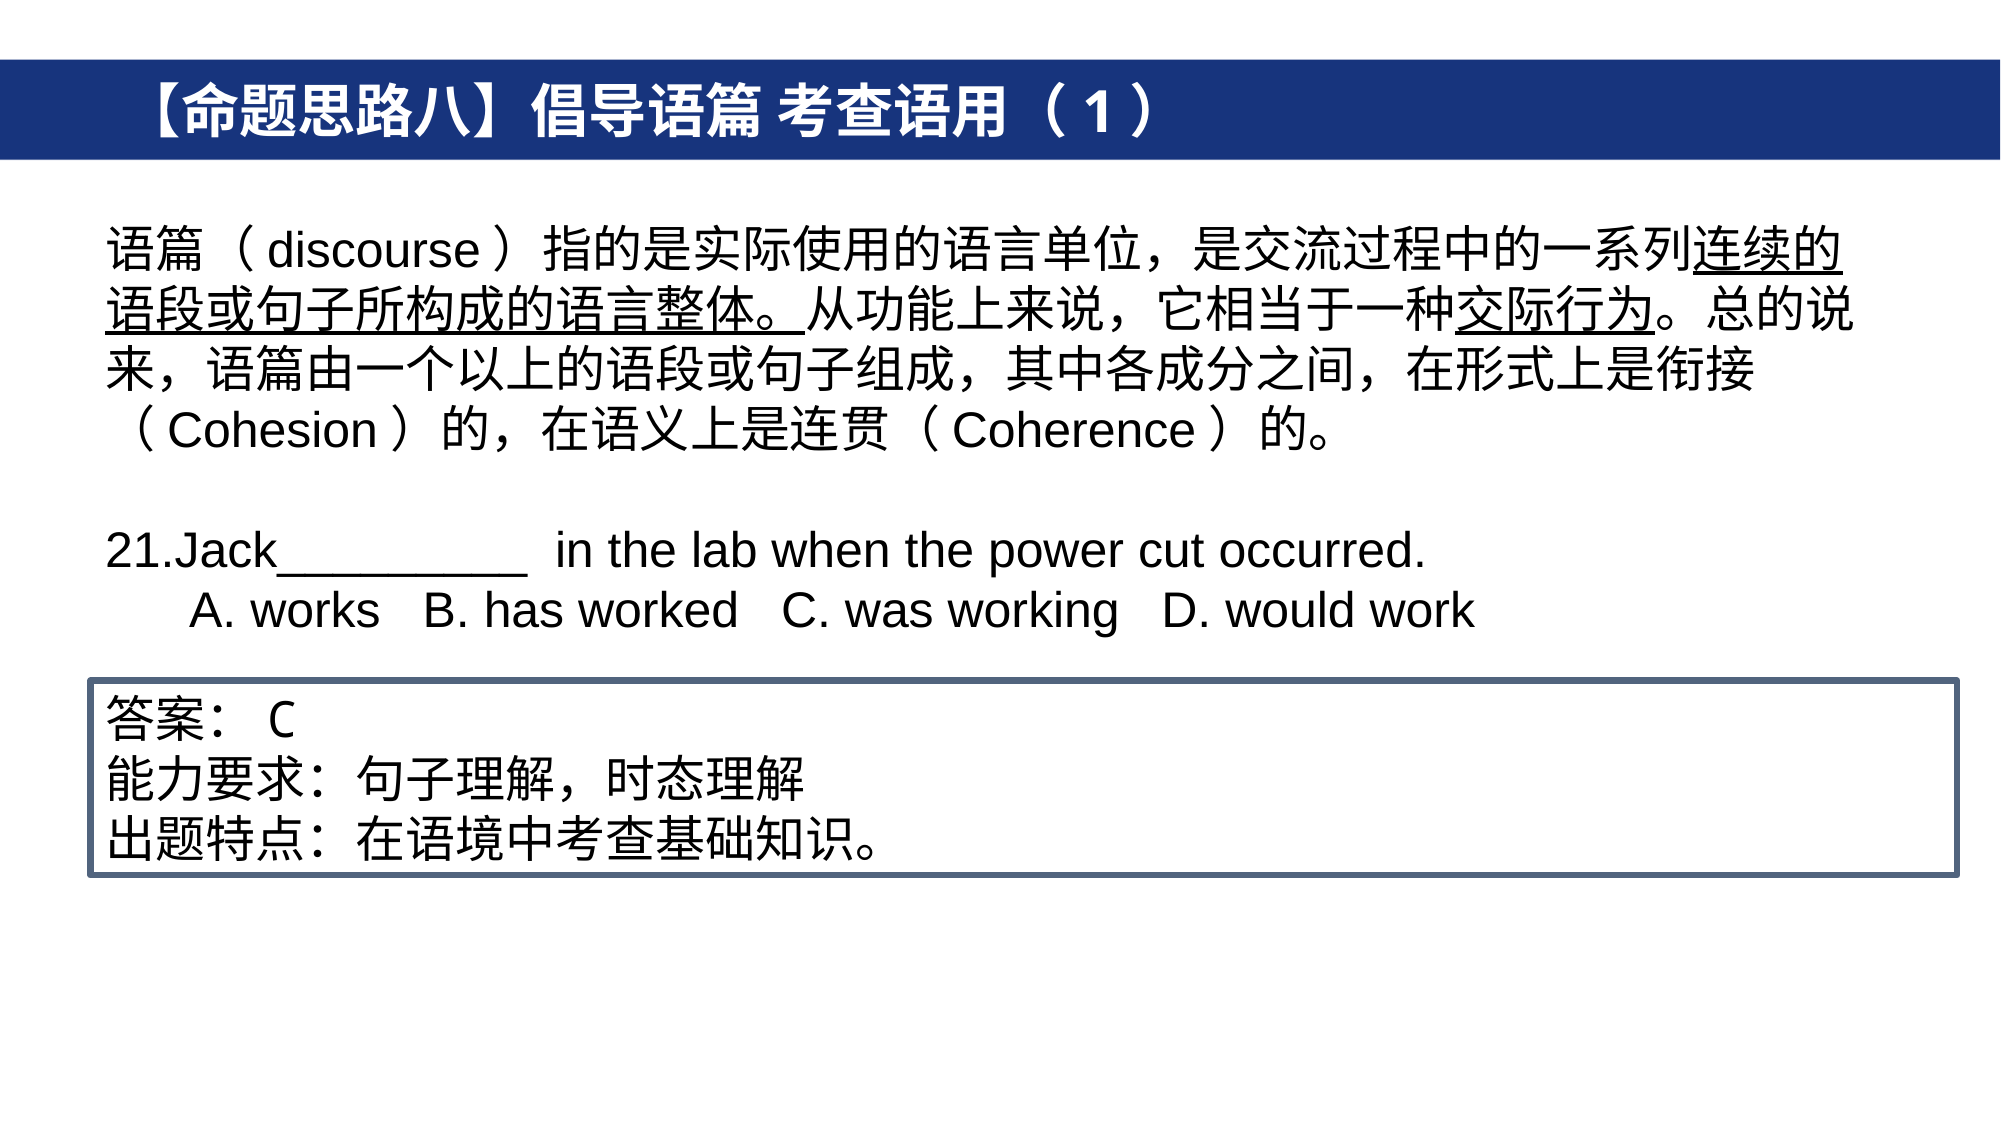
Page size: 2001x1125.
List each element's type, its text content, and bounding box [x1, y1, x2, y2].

title 【命题思路八】倡导语篇 考查语用（1） [107, 67, 1891, 160]
picture [0, 0, 2001, 1125]
text_box 答案：C 能力要求：句子理解，时态理解 出题特点：在语境中考查基础知识。 [90, 680, 1958, 876]
text_box 语篇（discourse）指的是实际使用的语言单位，是交流过程中的一系列连续的语段或句子所构成的语言整体。从功能上来说，它相当于一种交际行为。总的说来，语篇由一个以上的语段或句子组成，其中各成分之间，在形式上是衔接（Cohesion）的，在语义上是连贯（Coherence）的。 21.Jack_________ in the lab when the power cut occurred. A. works B. has worked C. was working D. would work [90, 210, 1881, 680]
